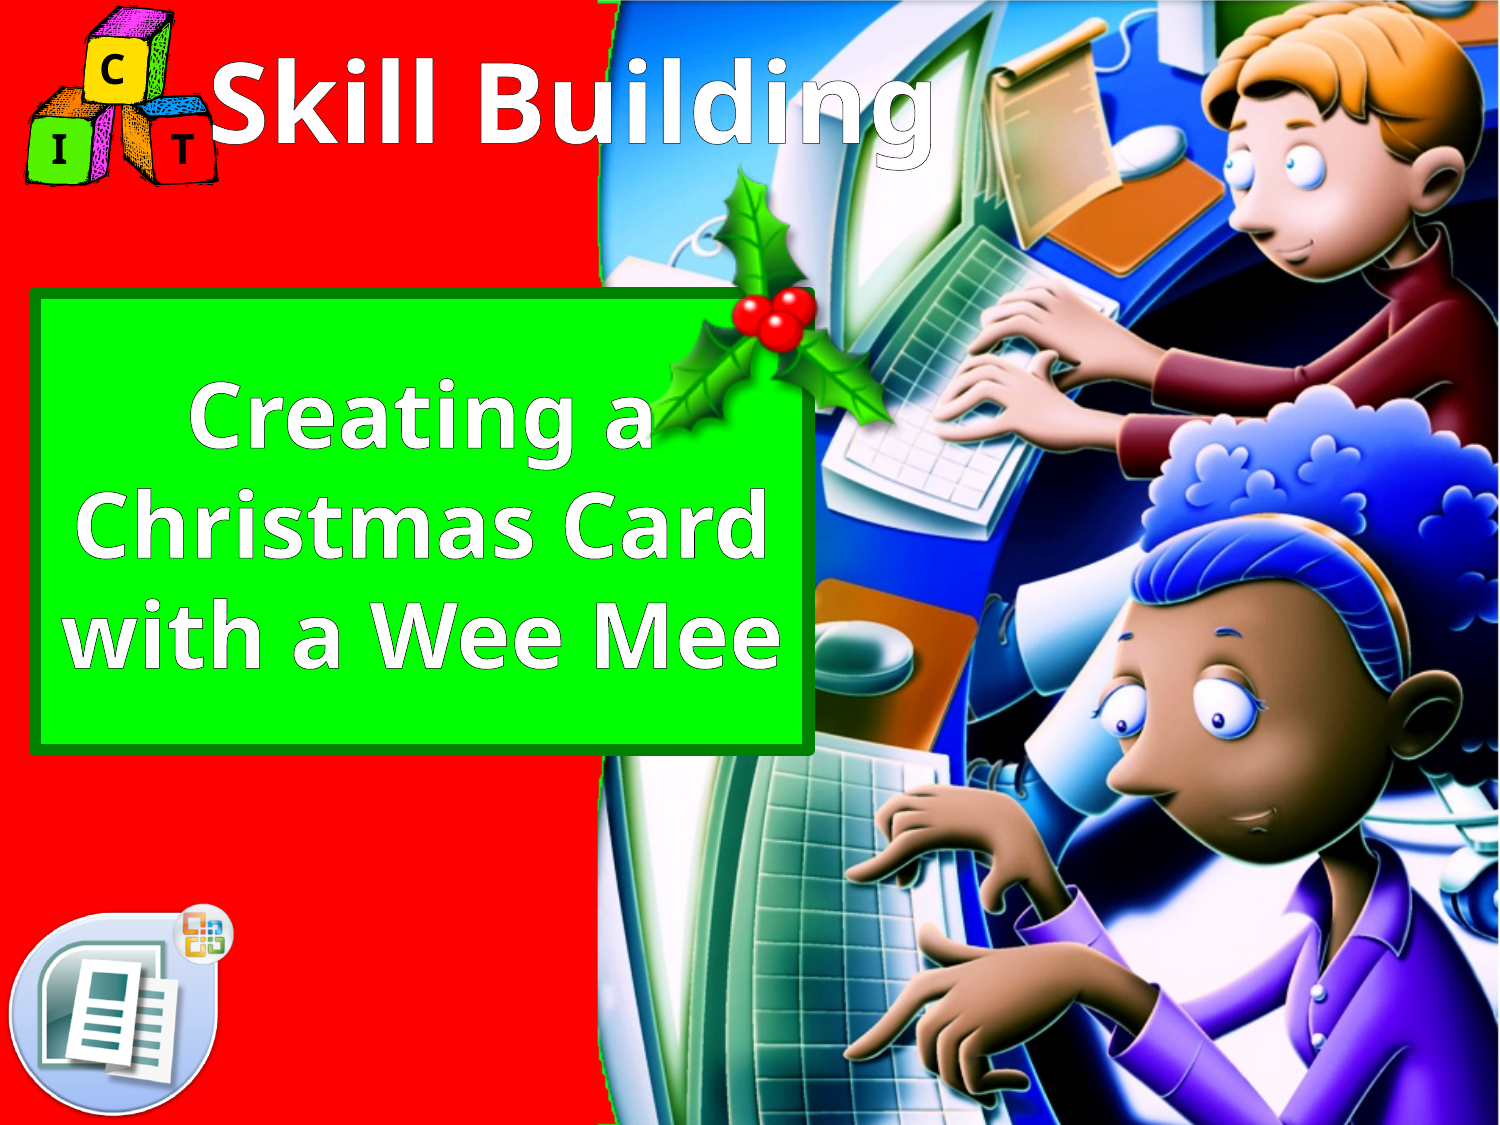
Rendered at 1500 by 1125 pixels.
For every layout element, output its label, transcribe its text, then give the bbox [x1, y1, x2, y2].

title Creating a Christmas Card with a Wee Mee [29, 287, 815, 756]
picture [597, 0, 1500, 1125]
picture [0, 902, 236, 1125]
